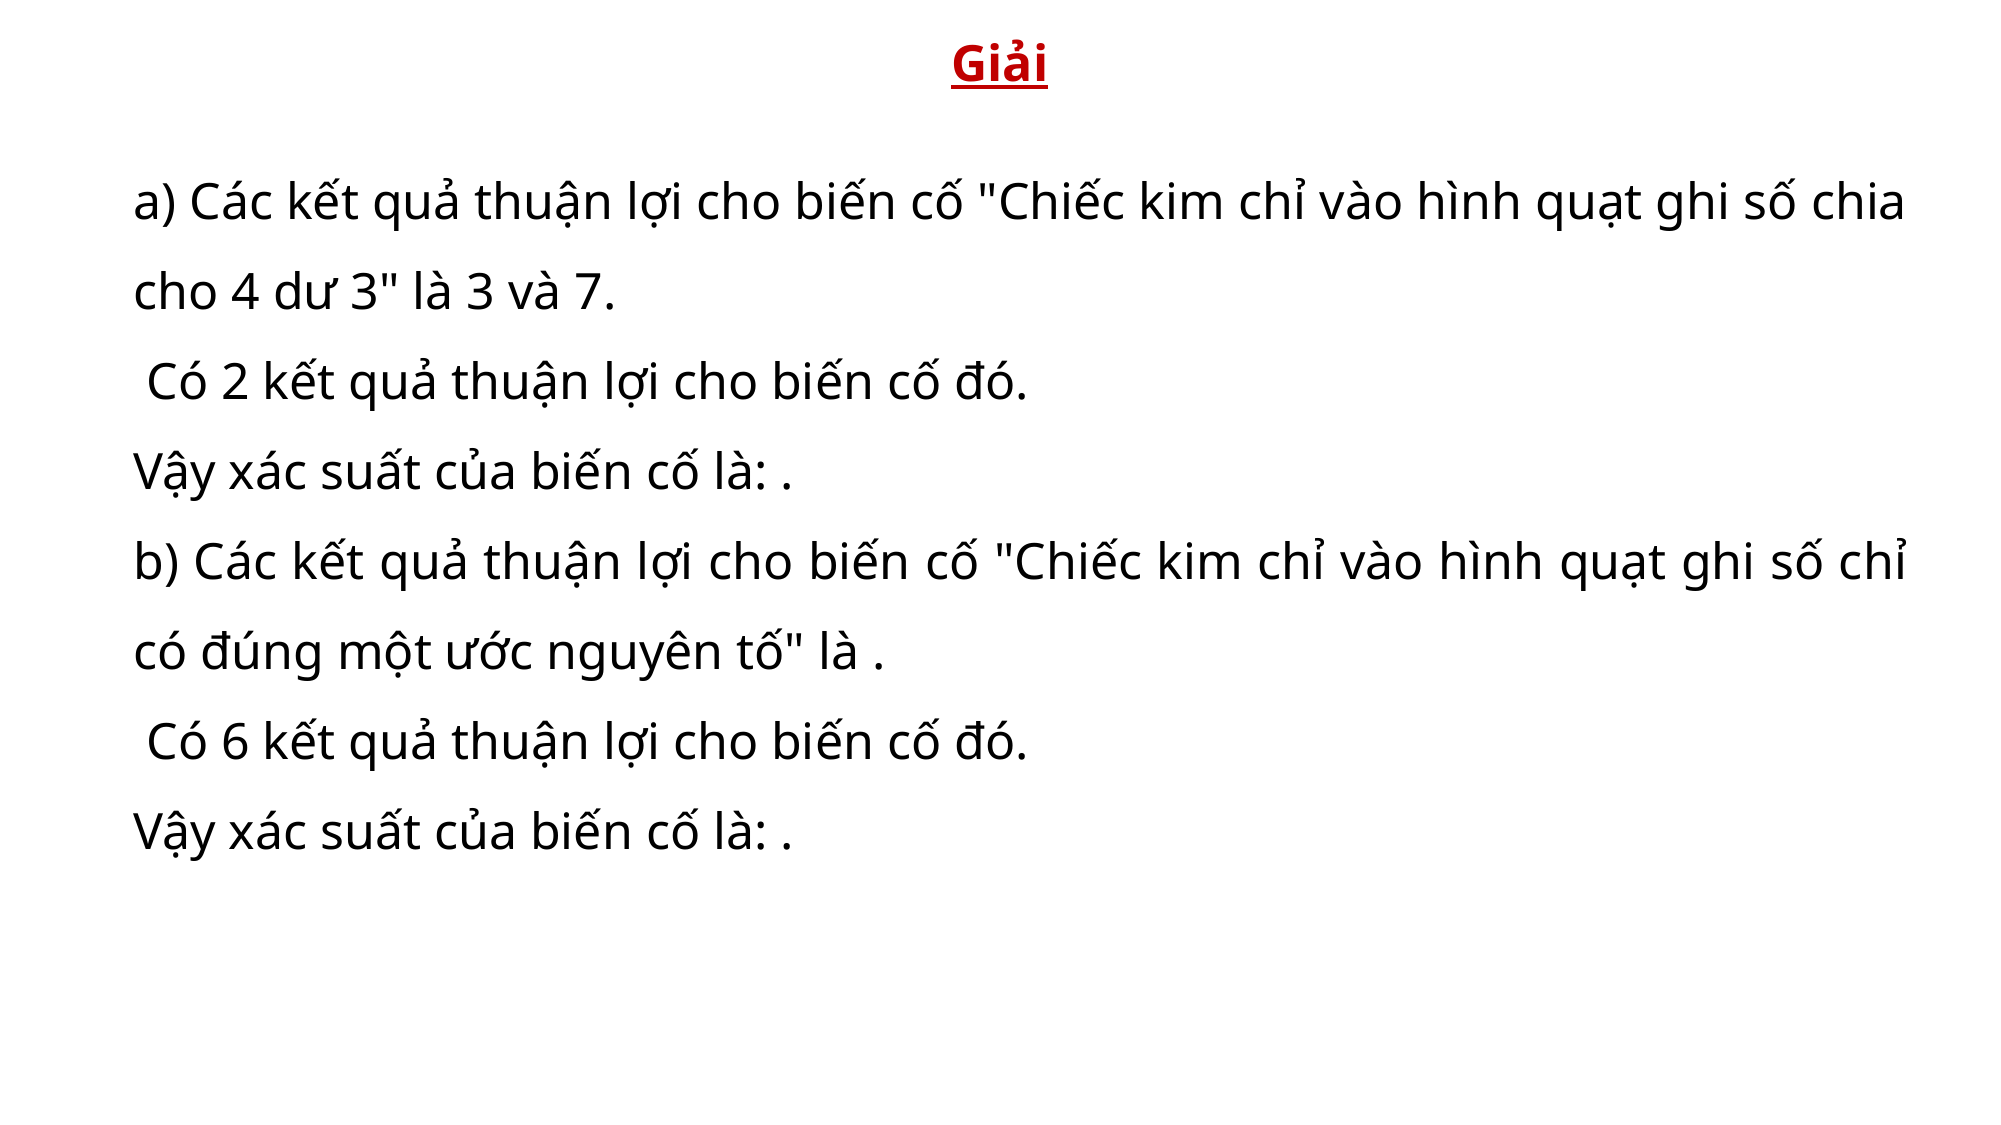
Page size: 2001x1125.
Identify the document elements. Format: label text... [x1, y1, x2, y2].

text_box Giải [916, 24, 1084, 100]
